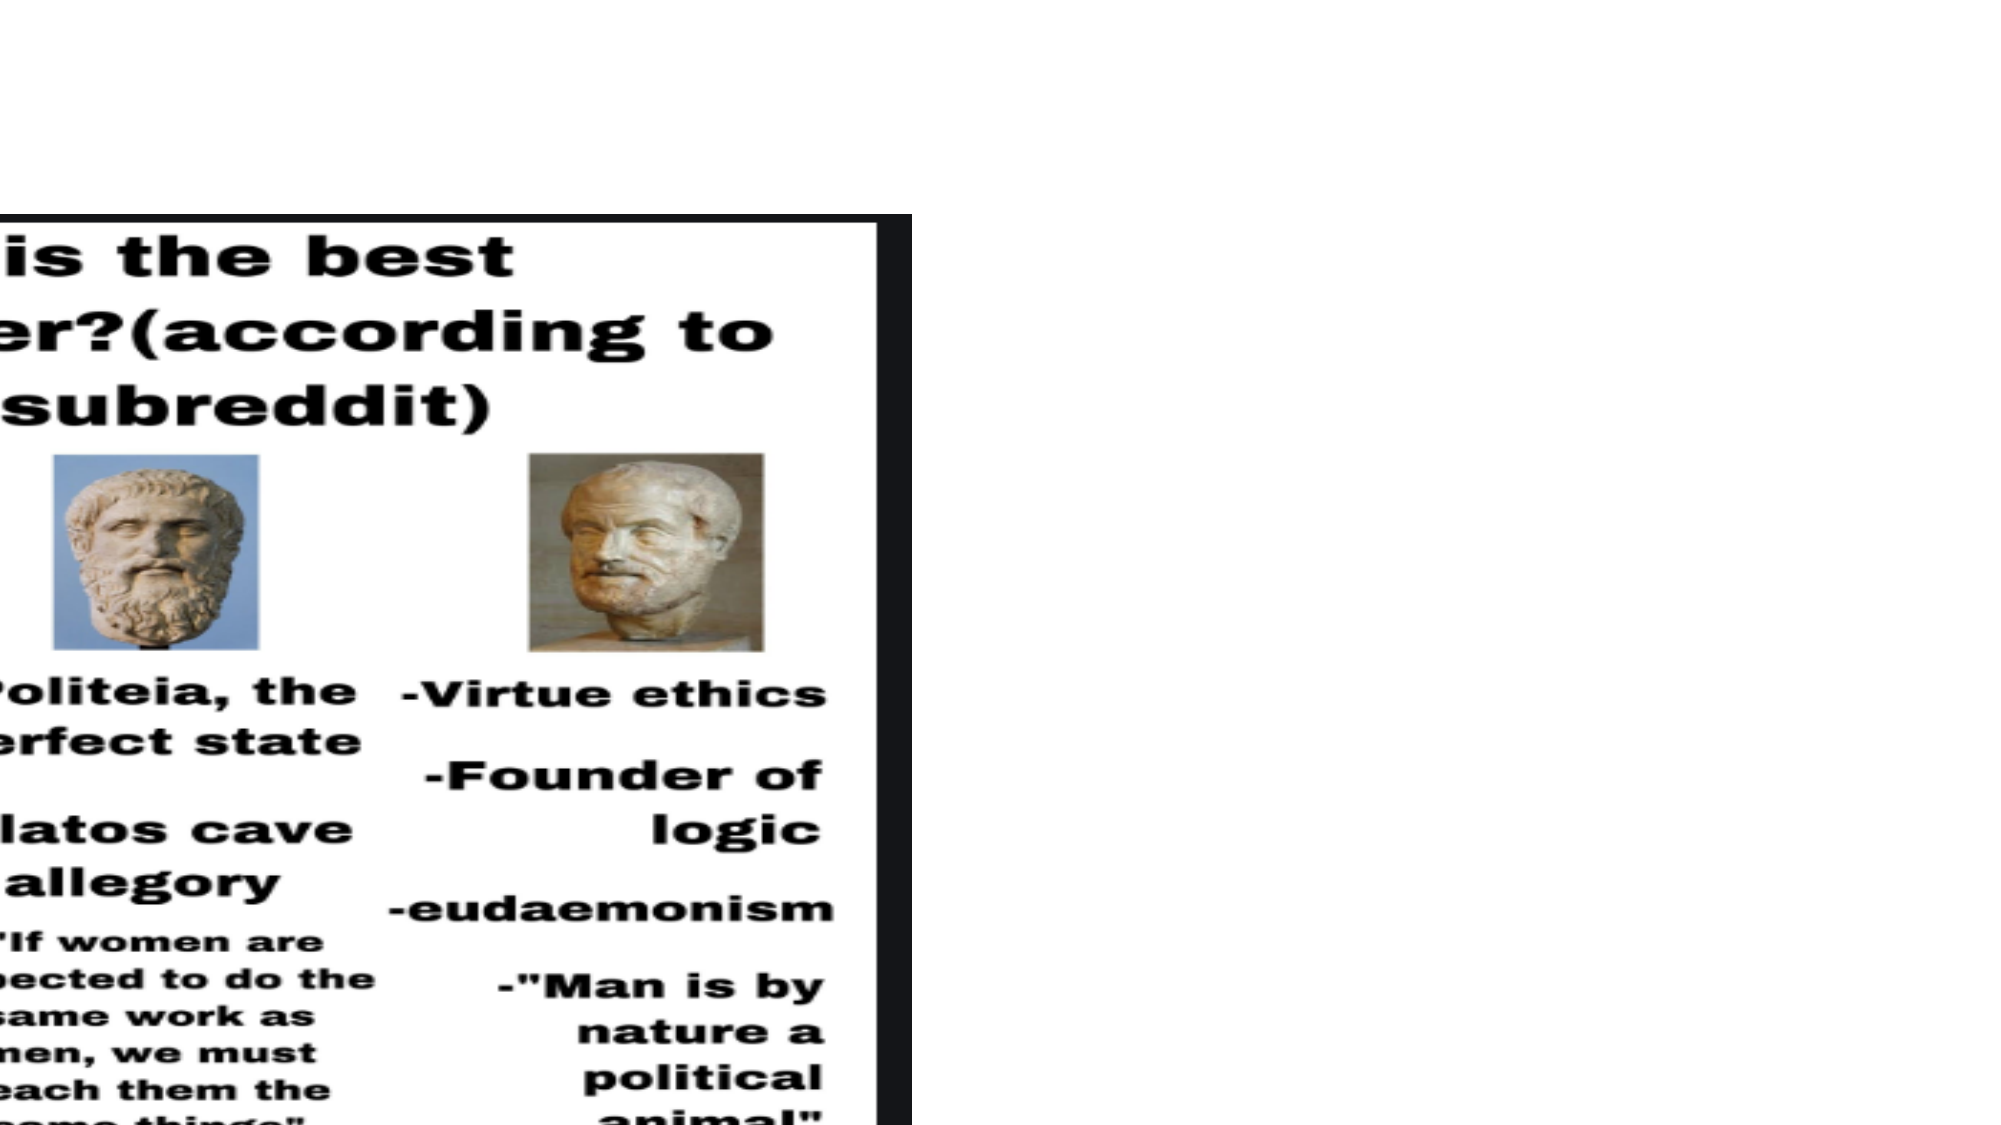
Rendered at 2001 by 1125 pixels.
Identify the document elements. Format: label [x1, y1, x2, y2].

picture [0, 214, 912, 1125]
